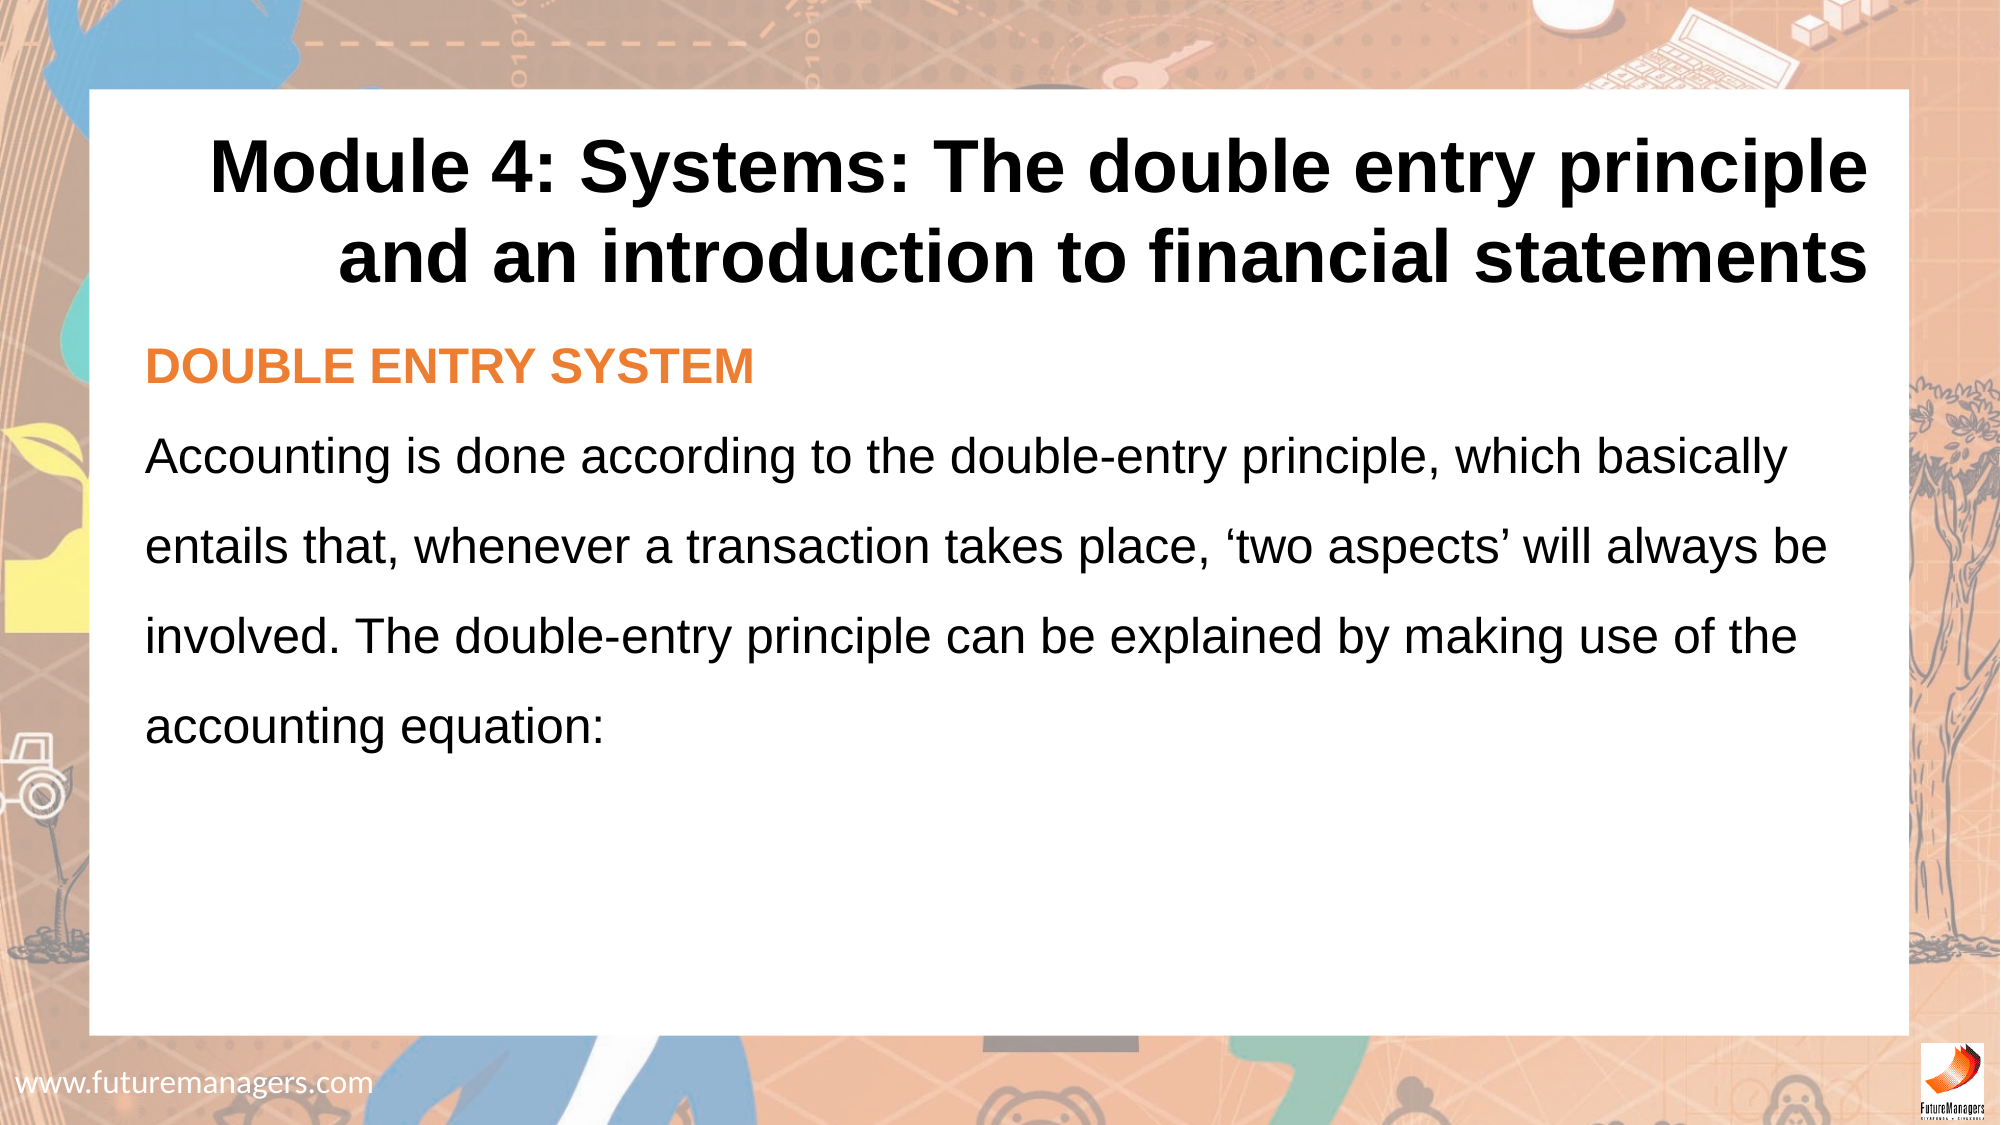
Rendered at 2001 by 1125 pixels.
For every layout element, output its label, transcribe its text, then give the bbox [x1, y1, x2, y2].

picture [1921, 1043, 1984, 1120]
text_box www.futuremanagers.com [0, 1052, 1447, 1108]
text_box [88, 88, 1910, 1037]
text_box Module 4: Systems: The double entry principle and an introduction to financial statements [109, 109, 1886, 305]
